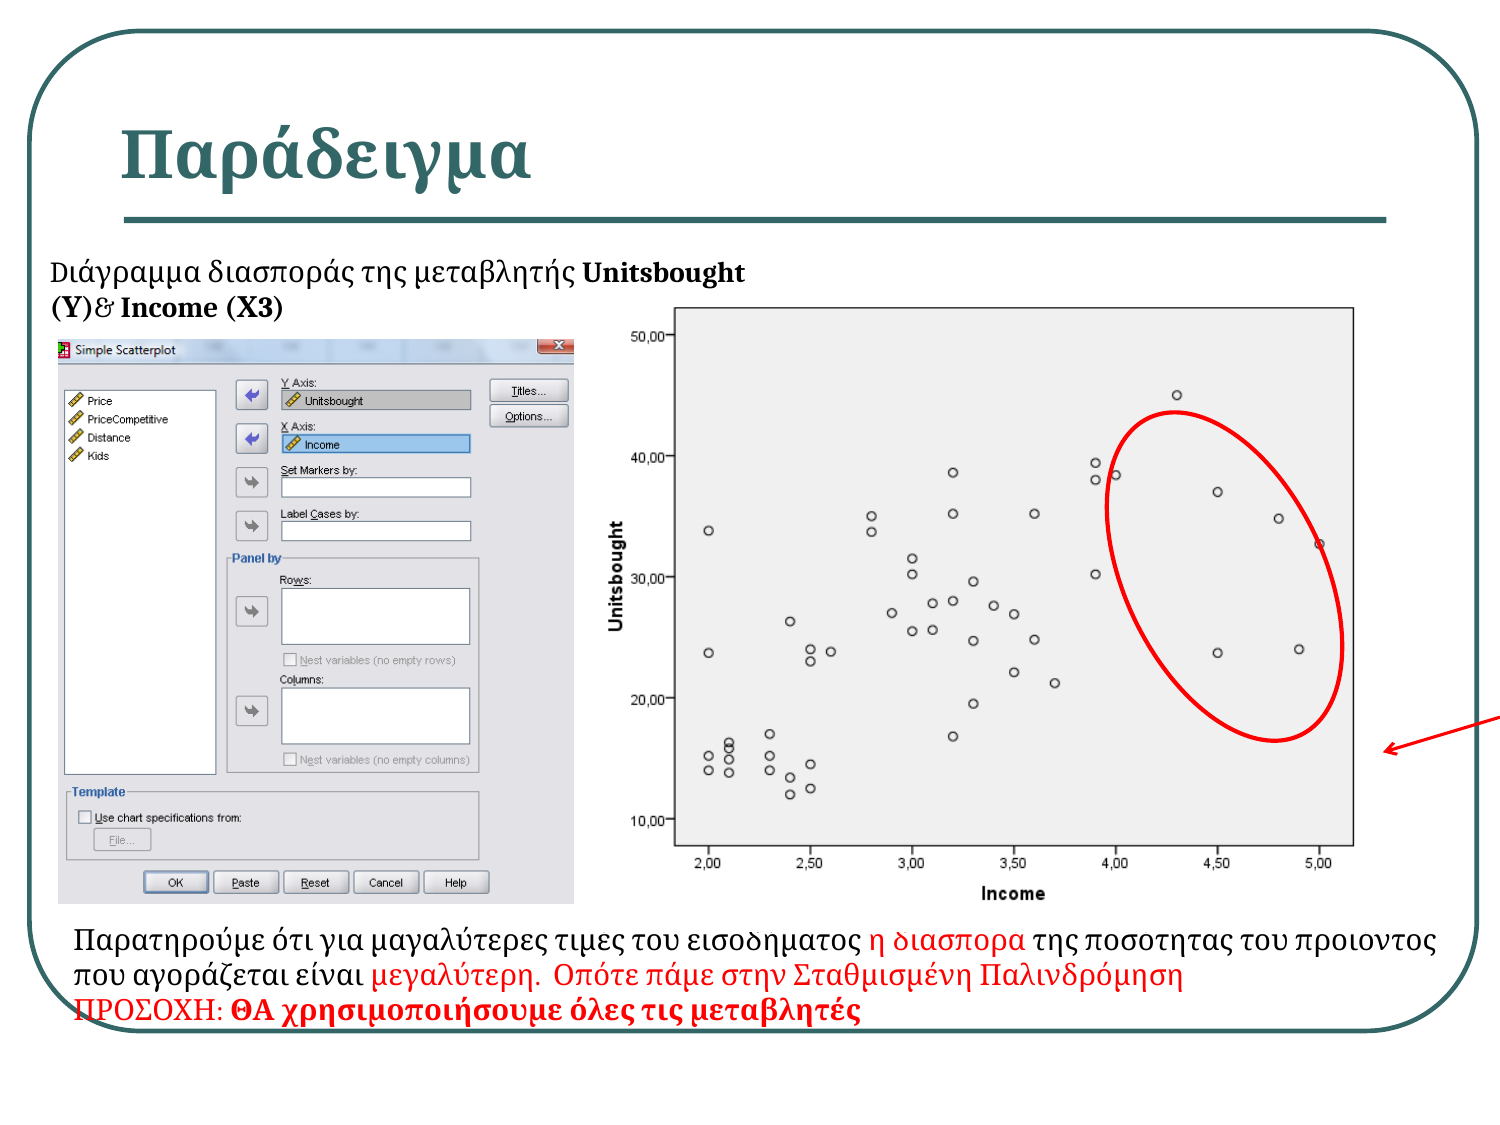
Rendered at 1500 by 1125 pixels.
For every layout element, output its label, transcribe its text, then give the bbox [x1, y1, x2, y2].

text_box Dιάγραμμα διασποράς της μεταβλητής Unitsbought (Υ)& Income (Χ3) [35, 246, 786, 331]
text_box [1382, 716, 1500, 753]
title Παράδειγμα [105, 81, 1419, 200]
picture [58, 292, 1372, 932]
text_box Παρατηρούμε ότι για μαγαλύτερες τιμές του εισοδήματος η διασπορά της ποσότητας του προϊόντος που αγοράζεται είναι μεγαλύτερη. Οπότε πάμε στην Σταθμισμένη Παλινδρόμηση ΠΡΟΣΟΧΗ: ΘΑ χρησιμοποιήσουμε όλες τις μεταβλητές [58, 913, 1465, 1034]
